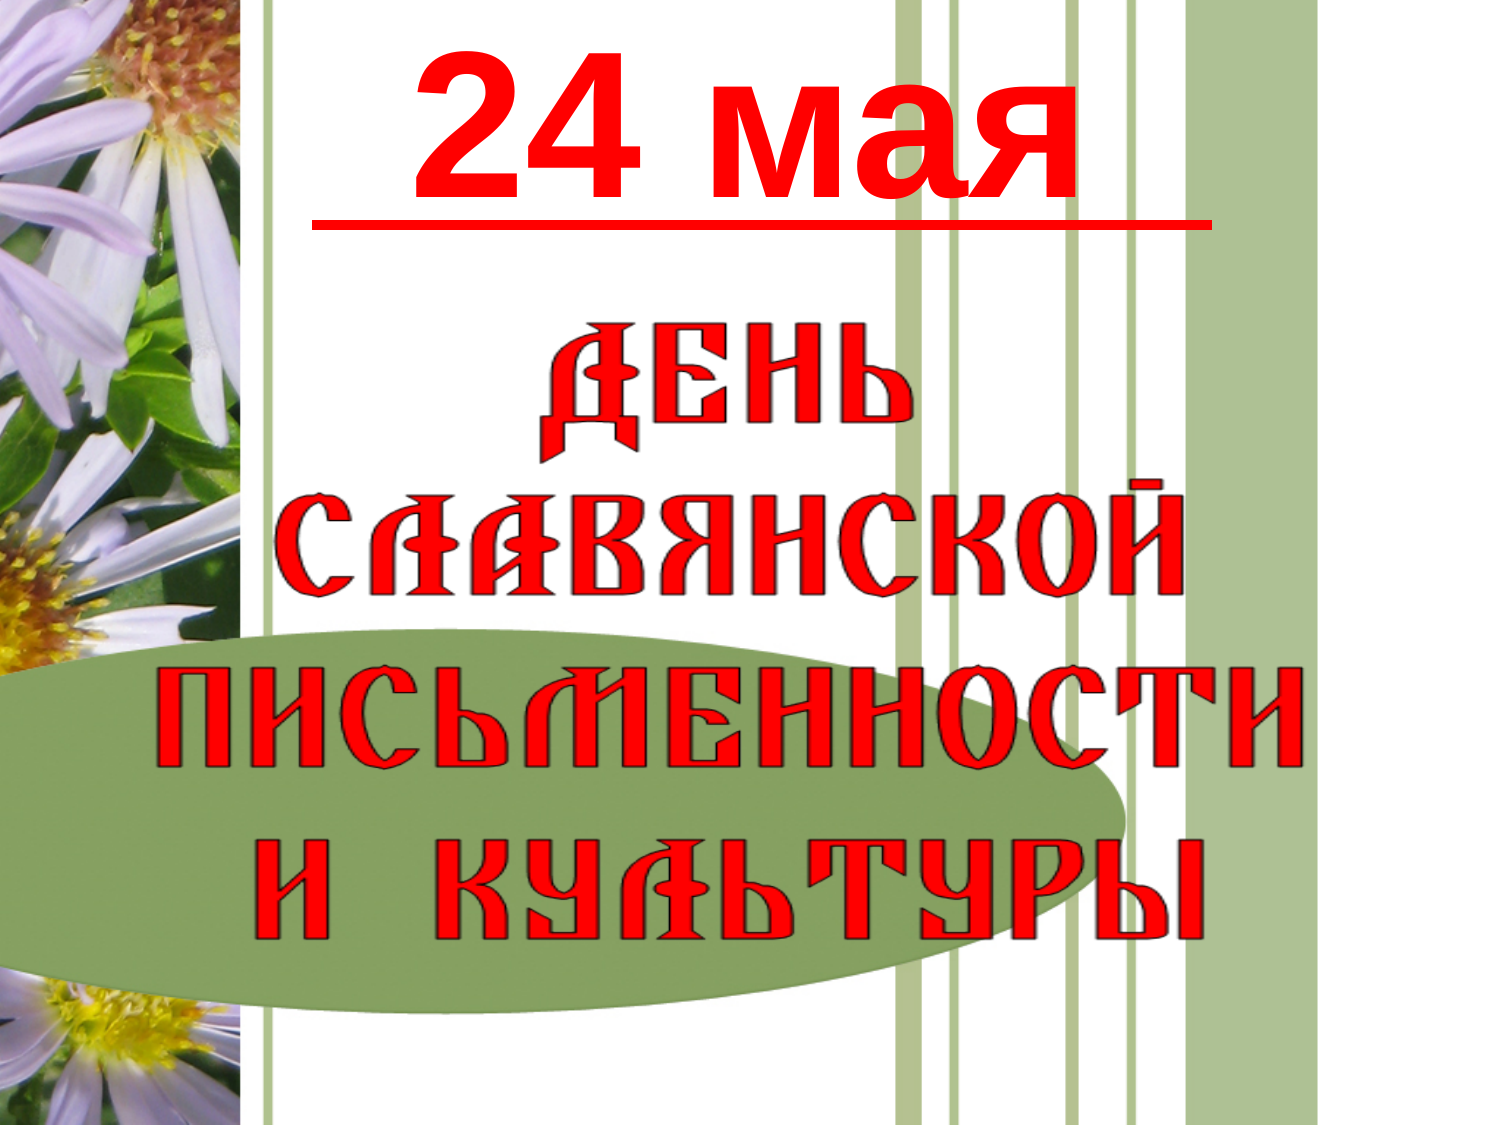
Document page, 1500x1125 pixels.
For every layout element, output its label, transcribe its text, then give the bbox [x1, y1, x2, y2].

title 24 мая [112, 0, 1388, 276]
picture [0, 0, 1500, 1125]
